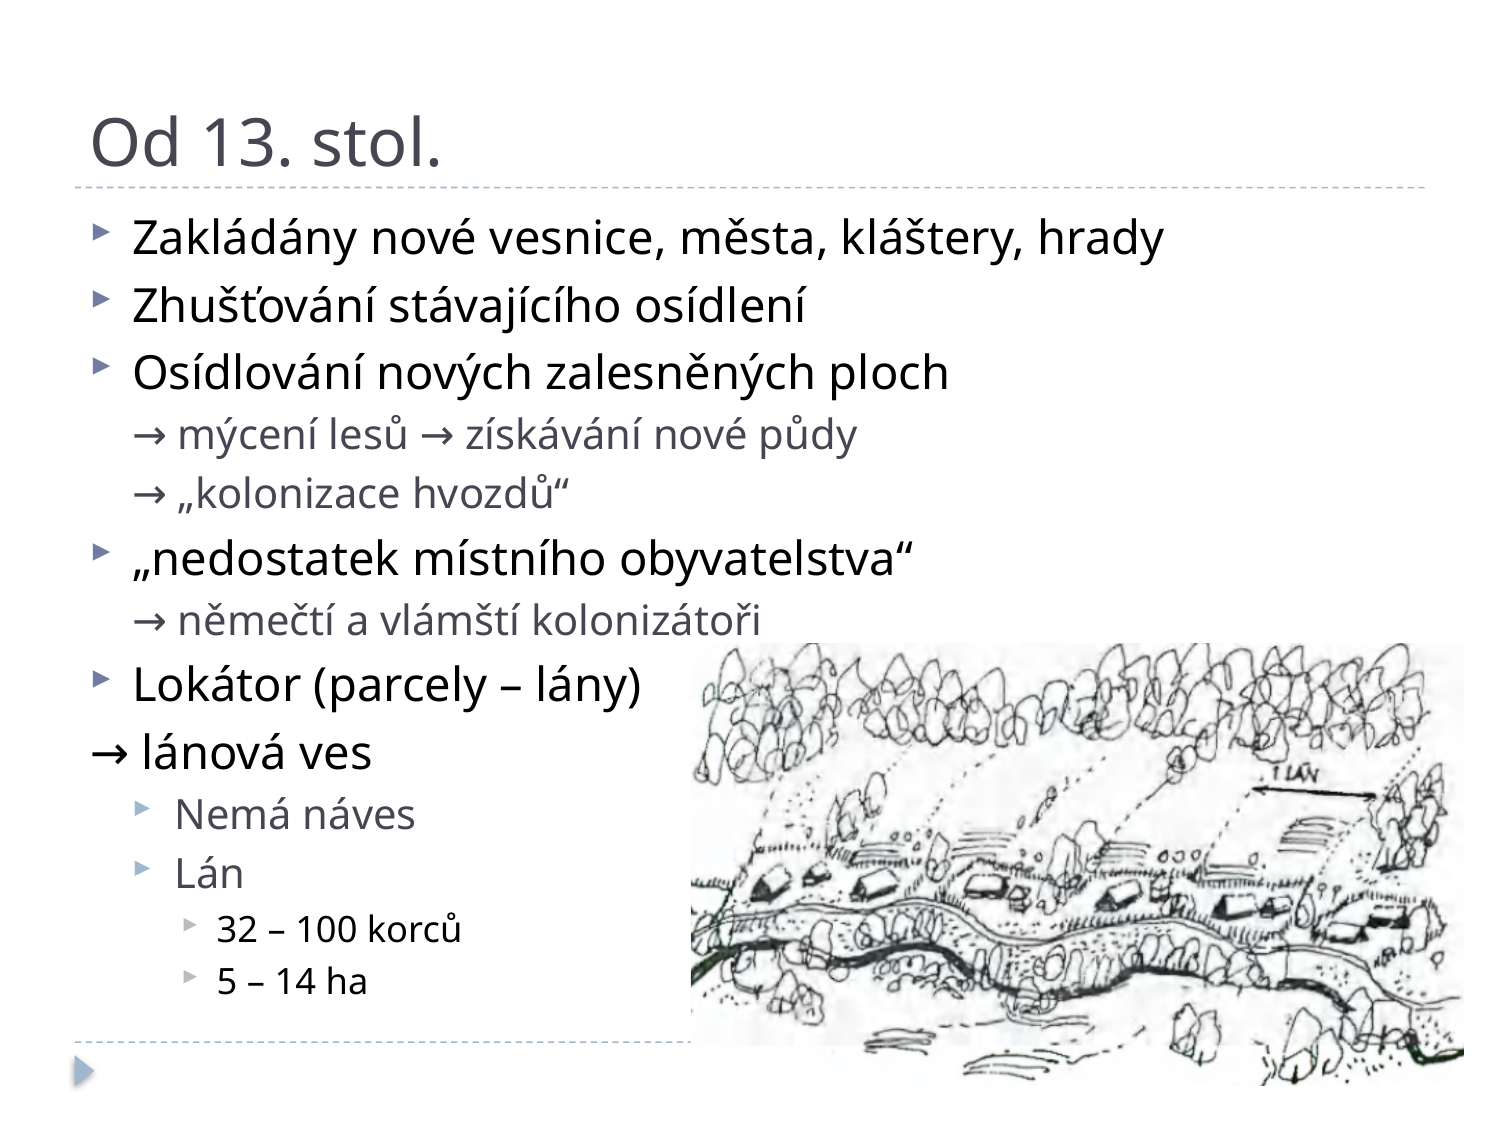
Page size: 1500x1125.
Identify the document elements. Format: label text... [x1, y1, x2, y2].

title Od 13. stol. [75, 24, 1425, 188]
list Zakládány nové vesnice, města, kláštery, hrady Zhušťování stávajícího osídlení Osídlování nových zalesněných ploch → mýcení lesů → získávání nové půdy → „kolonizace hvozdů“ „nedostatek místního obyvatelstva“ → němečtí a vlámští kolonizátoři Lokátor (parcely – lány) → lánová ves Nemá náves Lán 32 – 100 korců 5 – 14 ha [75, 200, 1425, 1010]
picture [690, 642, 1465, 1086]
